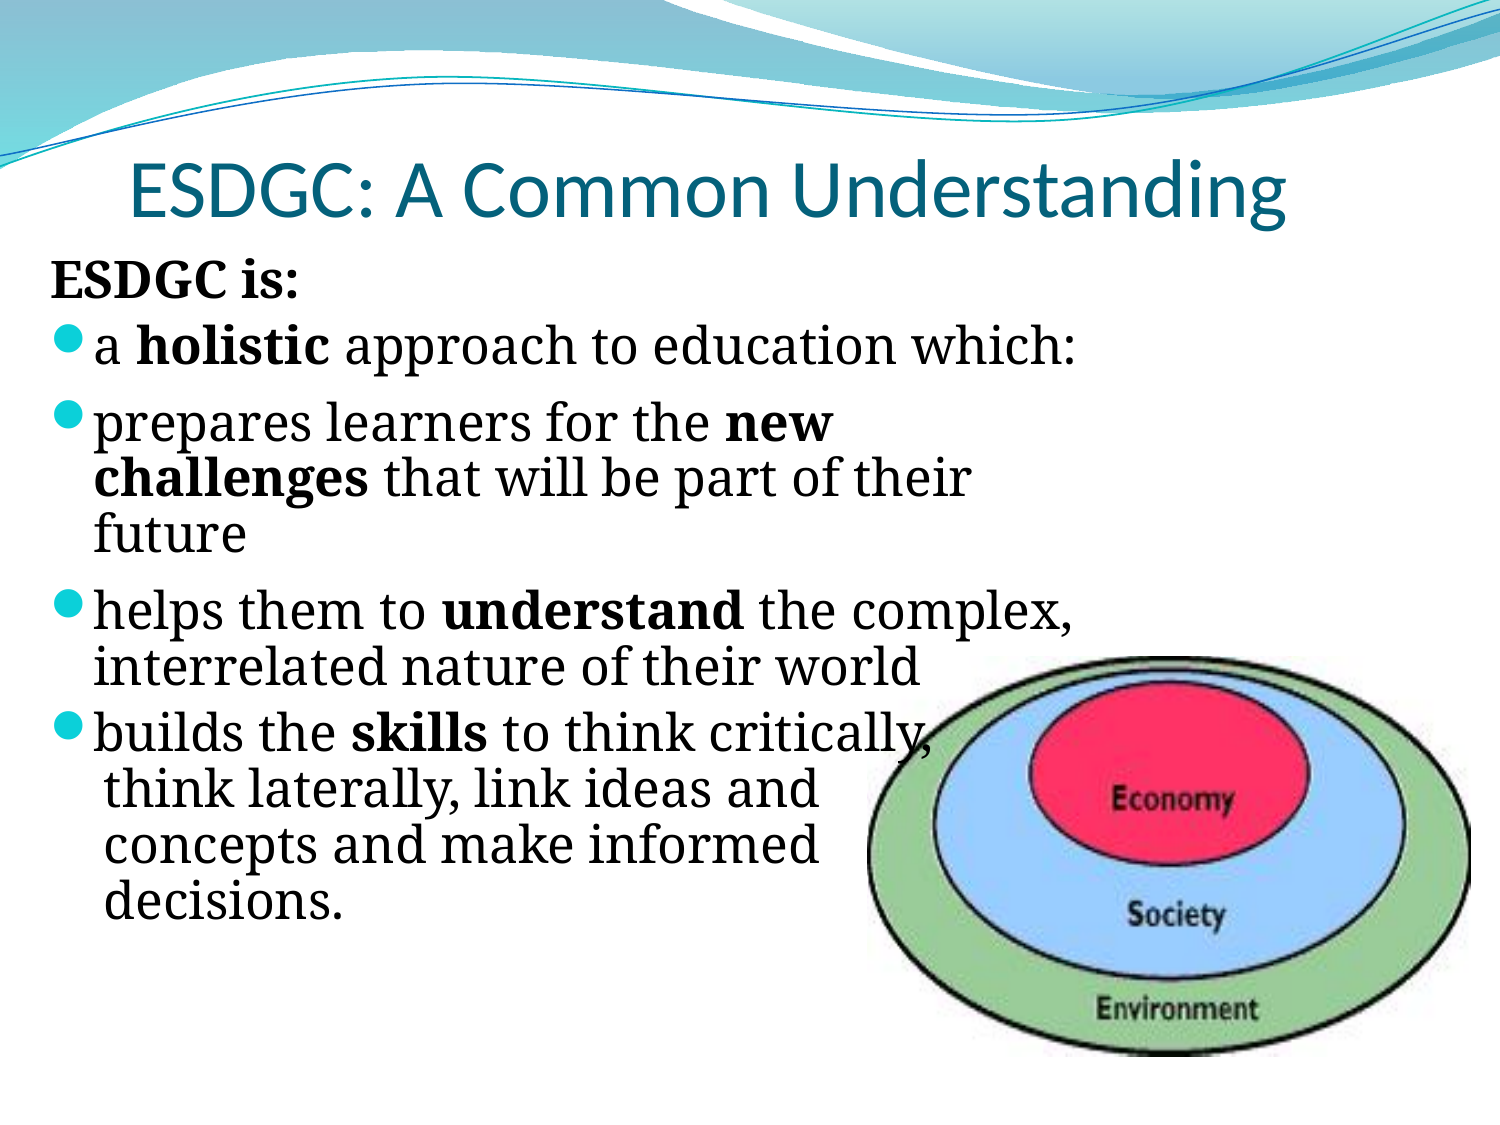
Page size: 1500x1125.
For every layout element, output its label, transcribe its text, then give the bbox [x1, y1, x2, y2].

picture [866, 655, 1471, 1057]
list ESDGC is: a holistic approach to education which: prepares learners for the new challenges that will be part of their future helps them to understand the complex, interrelated nature of their world builds the skills to think critically, think laterally, link ideas and concepts and make informed decisions. [35, 246, 1102, 1020]
title ESDGC: A Common Understanding [128, 46, 1500, 235]
